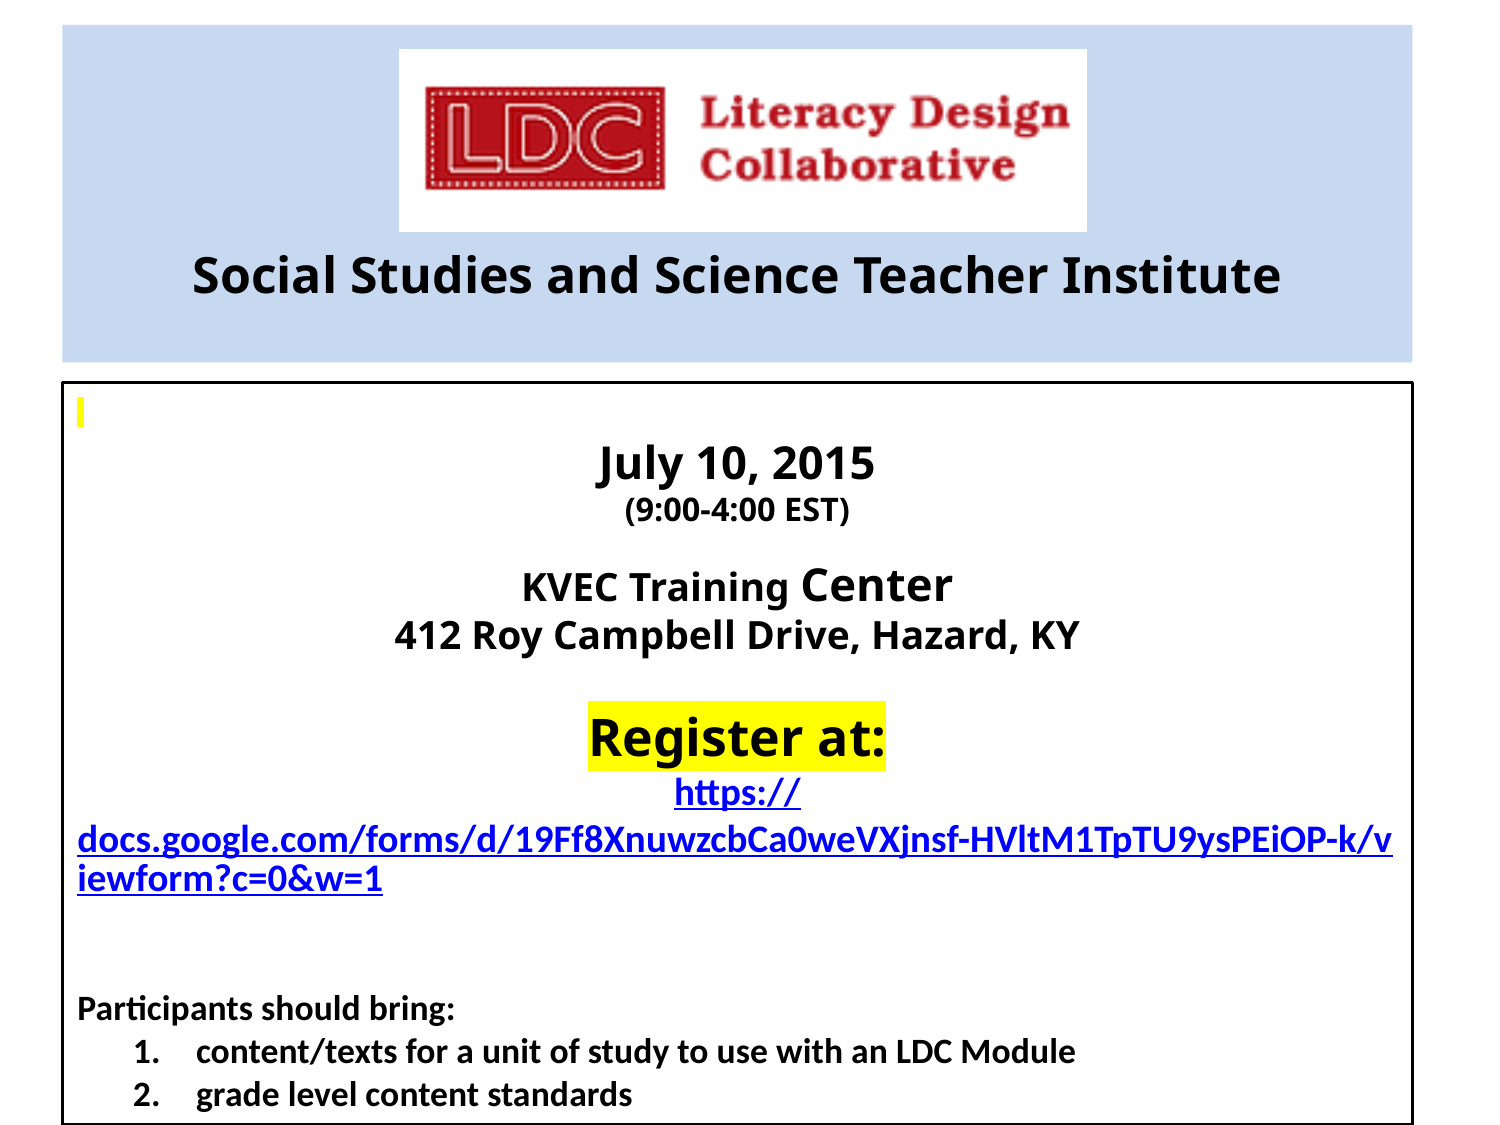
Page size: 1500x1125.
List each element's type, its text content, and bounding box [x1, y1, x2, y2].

picture [399, 49, 1087, 232]
title Social Studies and Science Teacher Institute [62, 24, 1413, 363]
list July 10, 2015 (9:00-4:00 EST) KVEC Training Center 412 Roy Campbell Drive, Hazard, KY Register at: https://docs.google.com/forms/d/19Ff8XnuwzcbCa0weVXjnsf-HVltM1TpTU9ysPEiOP-k/viewform?c=0&w=1 Participants should bring: content/texts for a unit of study to use with an LDC Module grade level content standards a fully charged tablet/laptop [62, 382, 1413, 1125]
